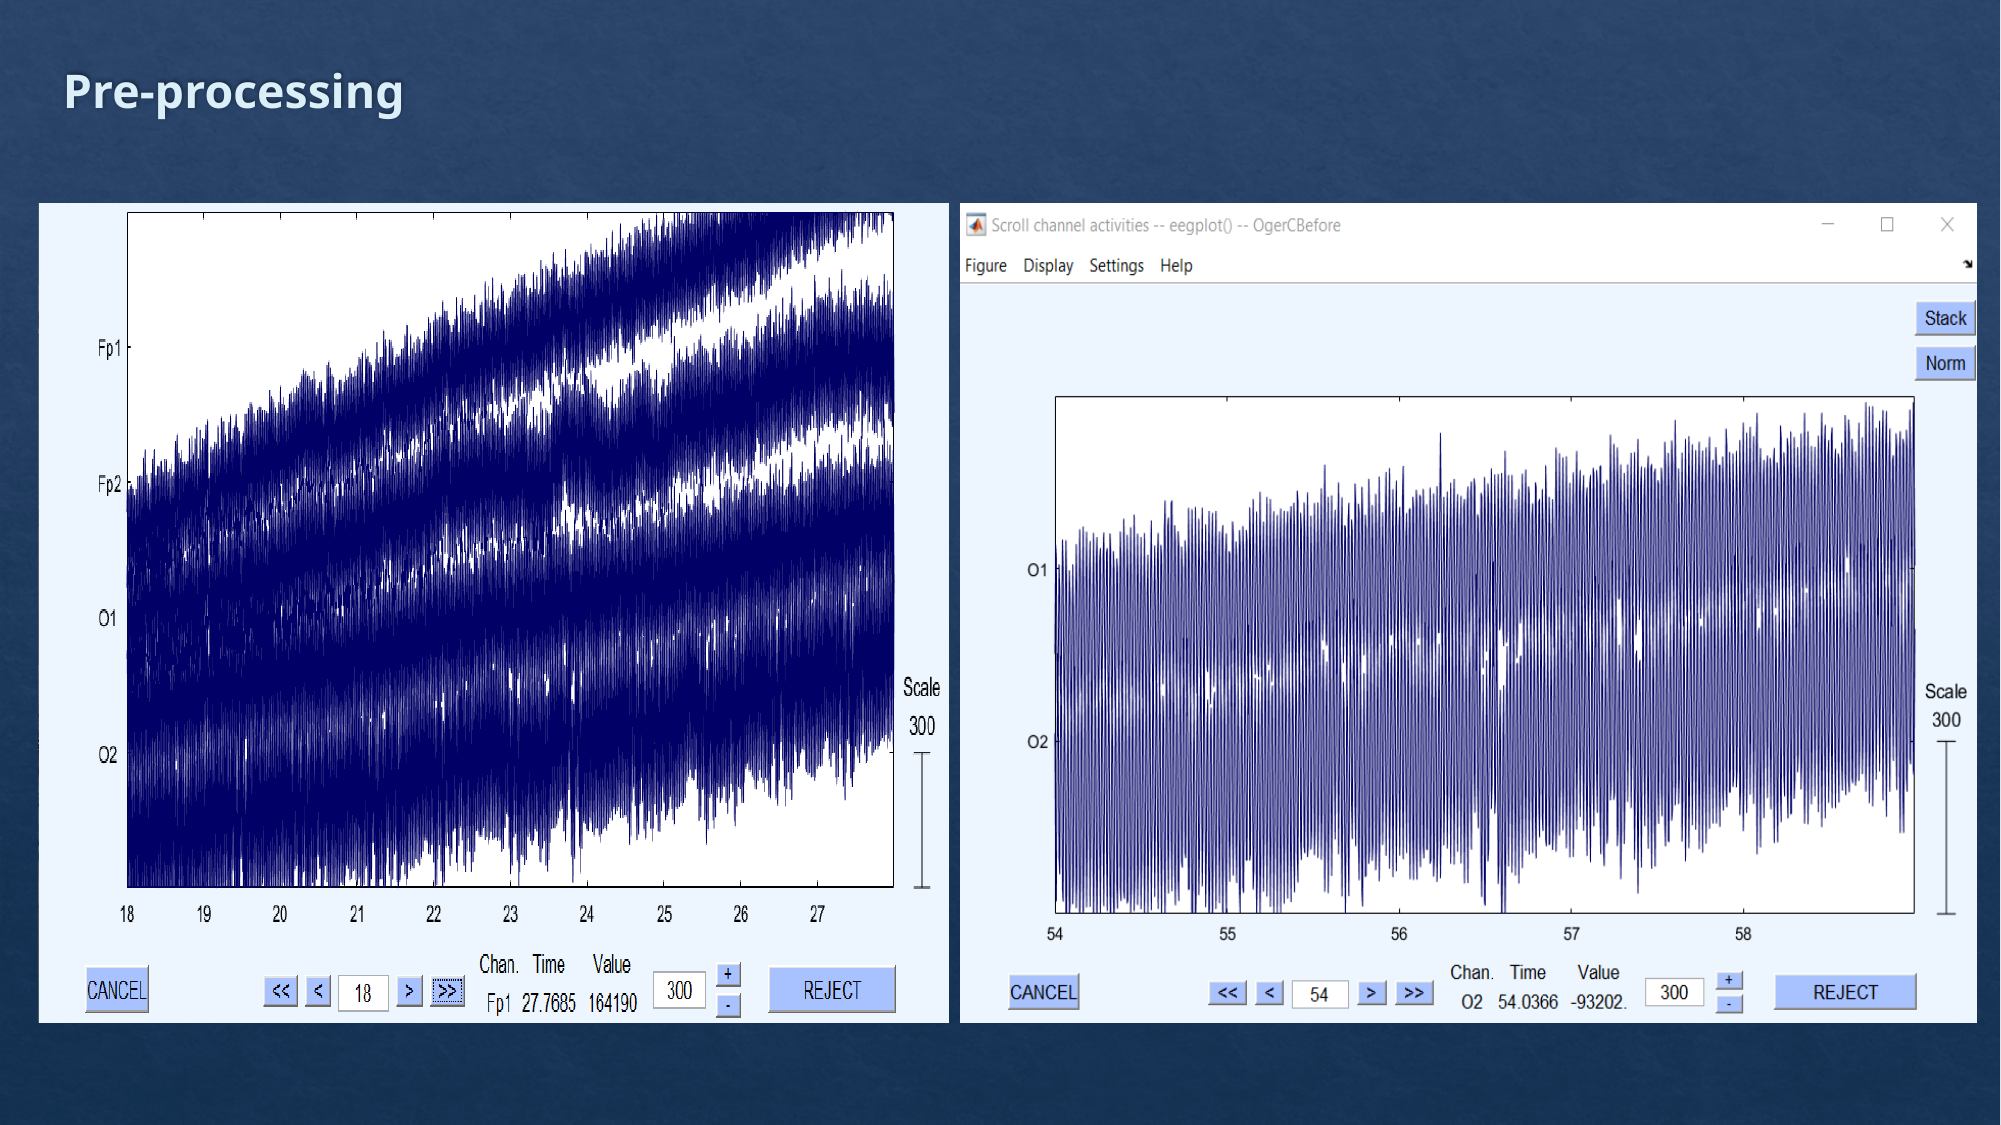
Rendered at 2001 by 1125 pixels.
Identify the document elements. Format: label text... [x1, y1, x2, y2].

picture [37, 202, 949, 1023]
picture [960, 202, 1977, 1023]
title Pre-processing [38, 29, 430, 150]
